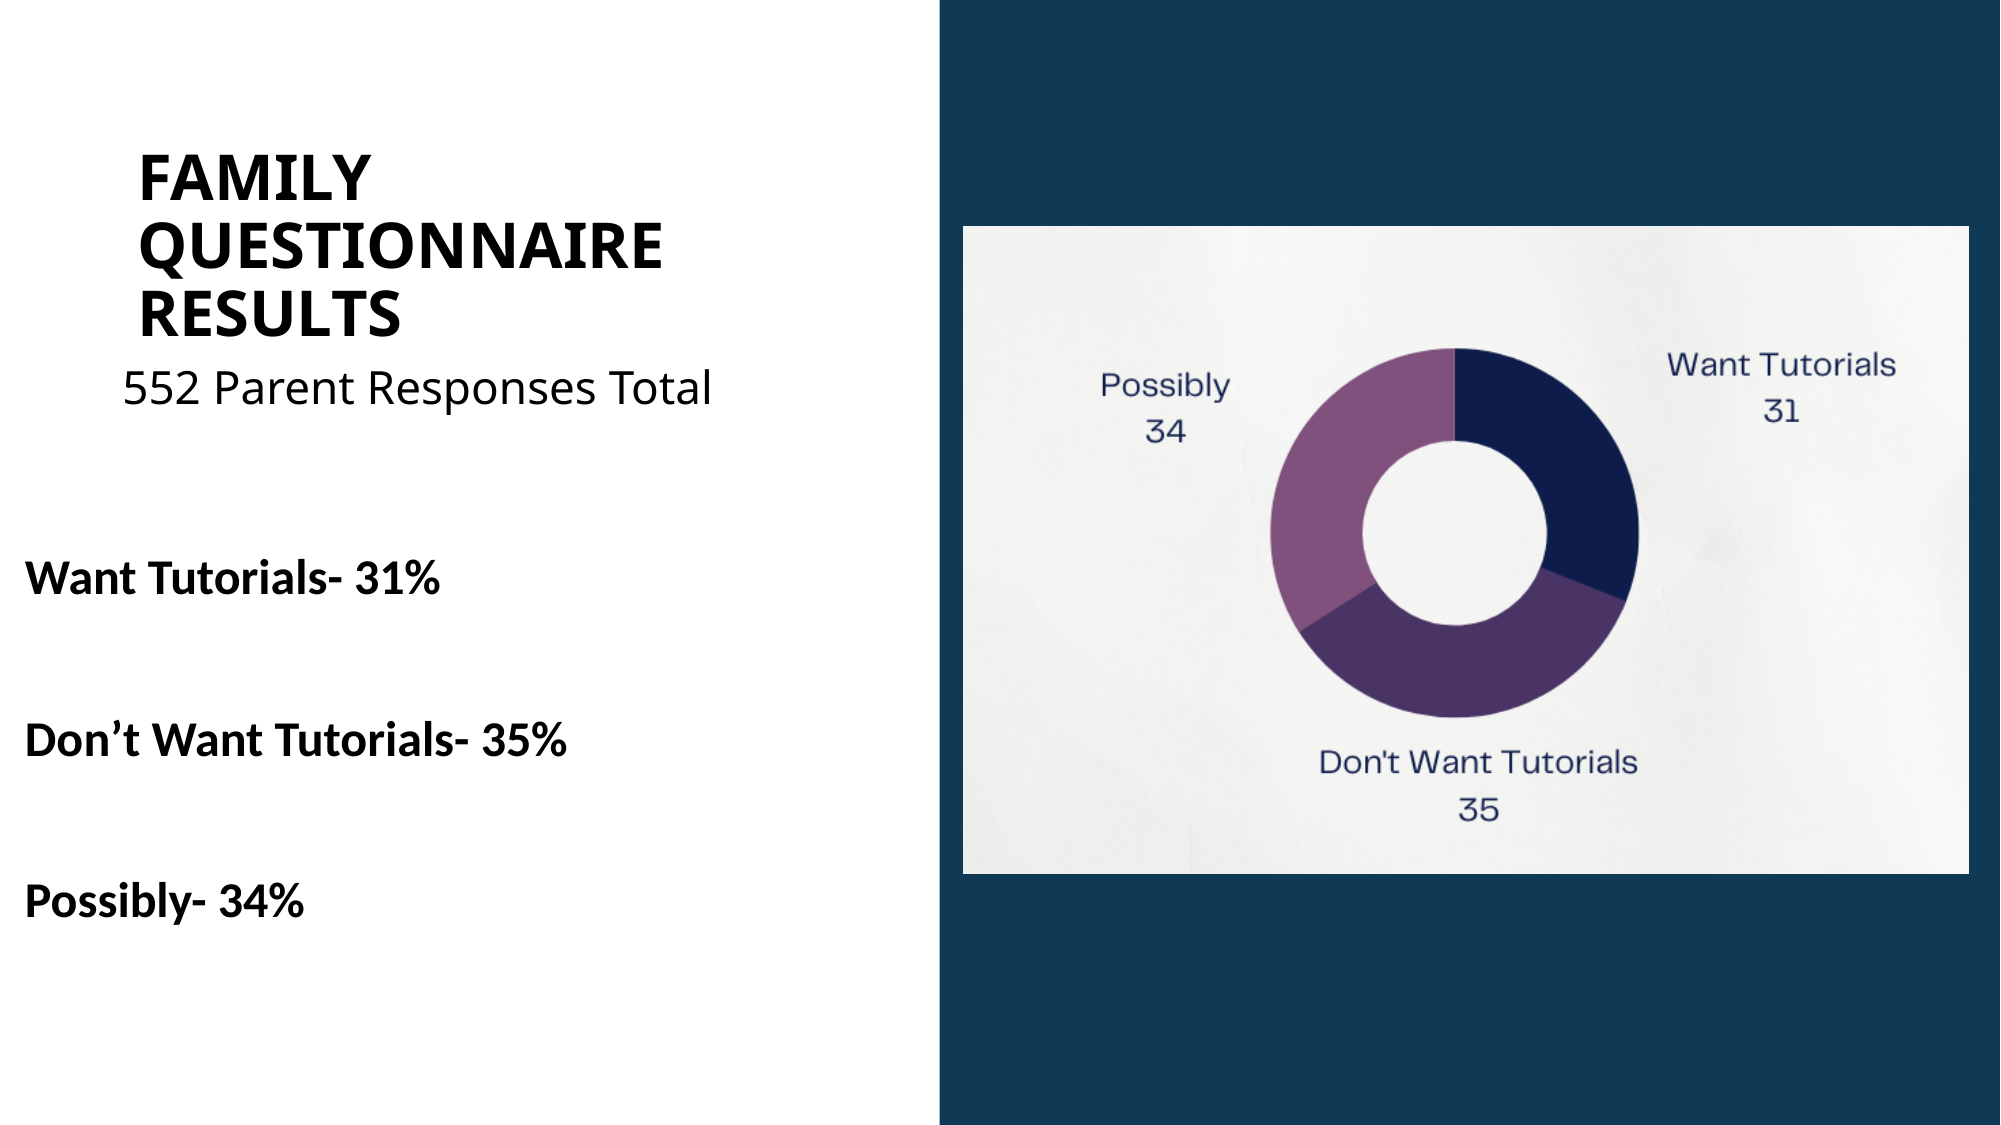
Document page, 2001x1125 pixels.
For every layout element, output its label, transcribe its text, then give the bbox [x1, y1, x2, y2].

list 552 Parent Responses Total [122, 357, 905, 411]
list Want Tutorials- 31% Don’t Want Tutorials- 35% Possibly- 34% [24, 537, 945, 1109]
picture [962, 226, 1969, 874]
title FAMILY QUESTIONNAIRE RESULTS [137, 137, 920, 358]
